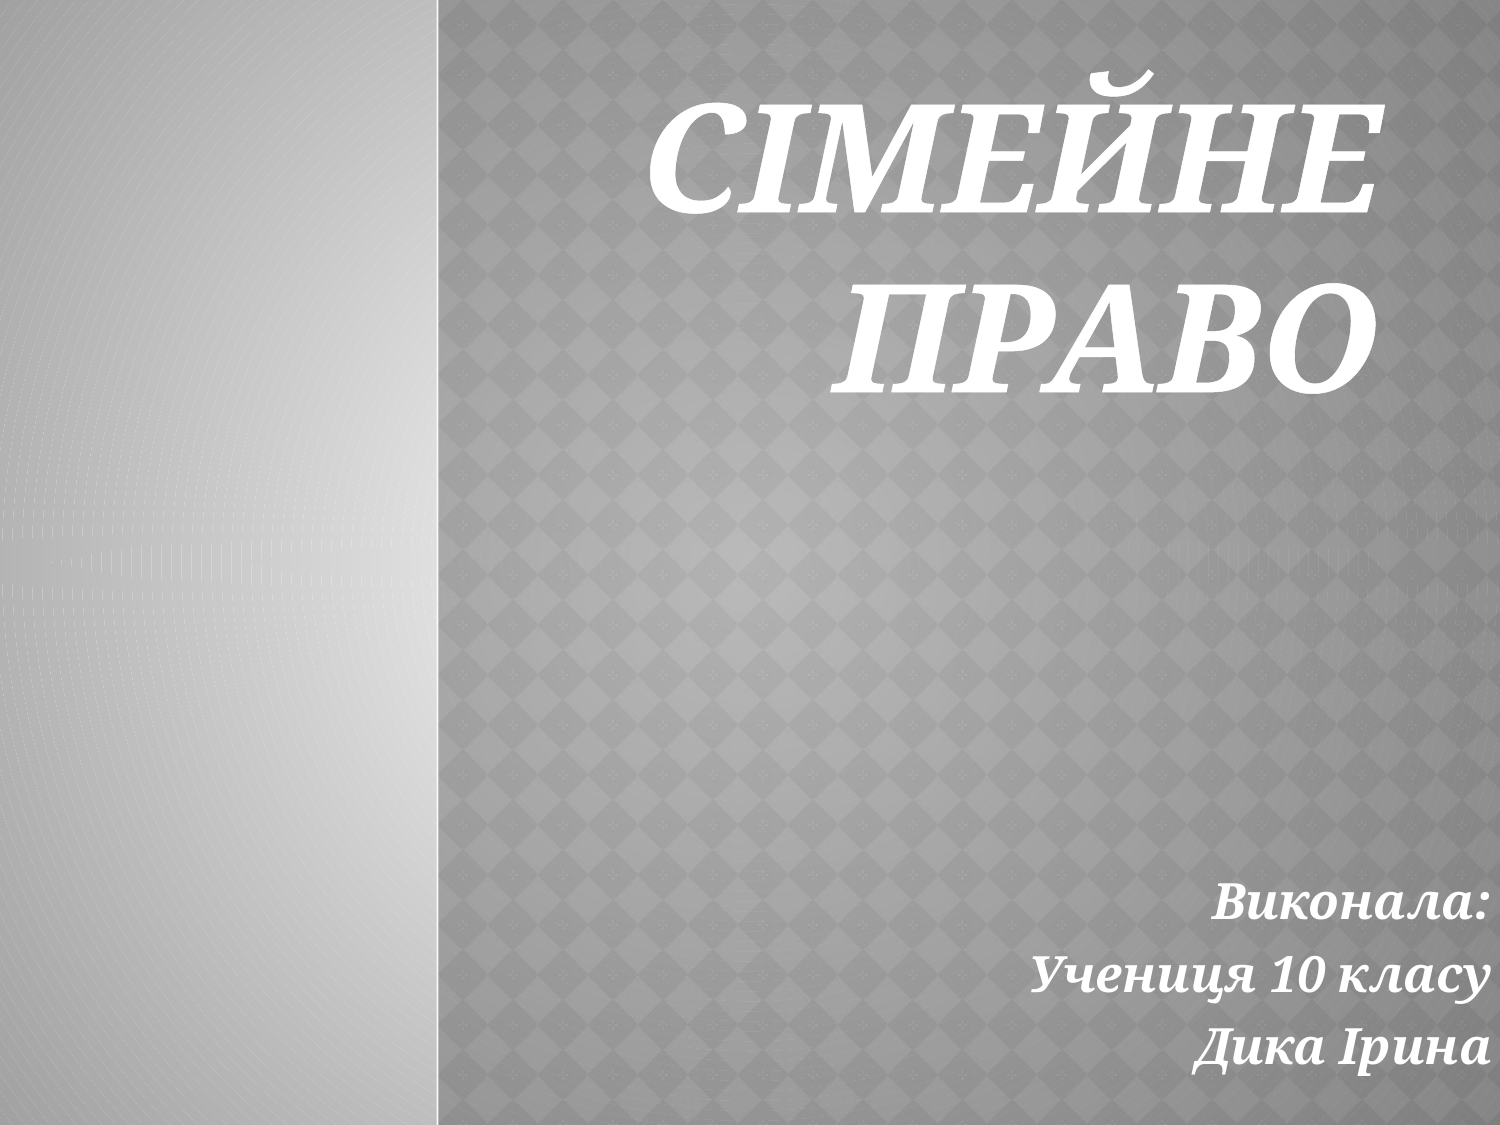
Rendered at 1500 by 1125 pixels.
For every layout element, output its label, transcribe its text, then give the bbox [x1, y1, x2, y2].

subtitle Виконала: Учениця 10 класу Дика Ірина [450, 869, 1500, 1125]
title Сімейне право [112, 137, 1388, 423]
